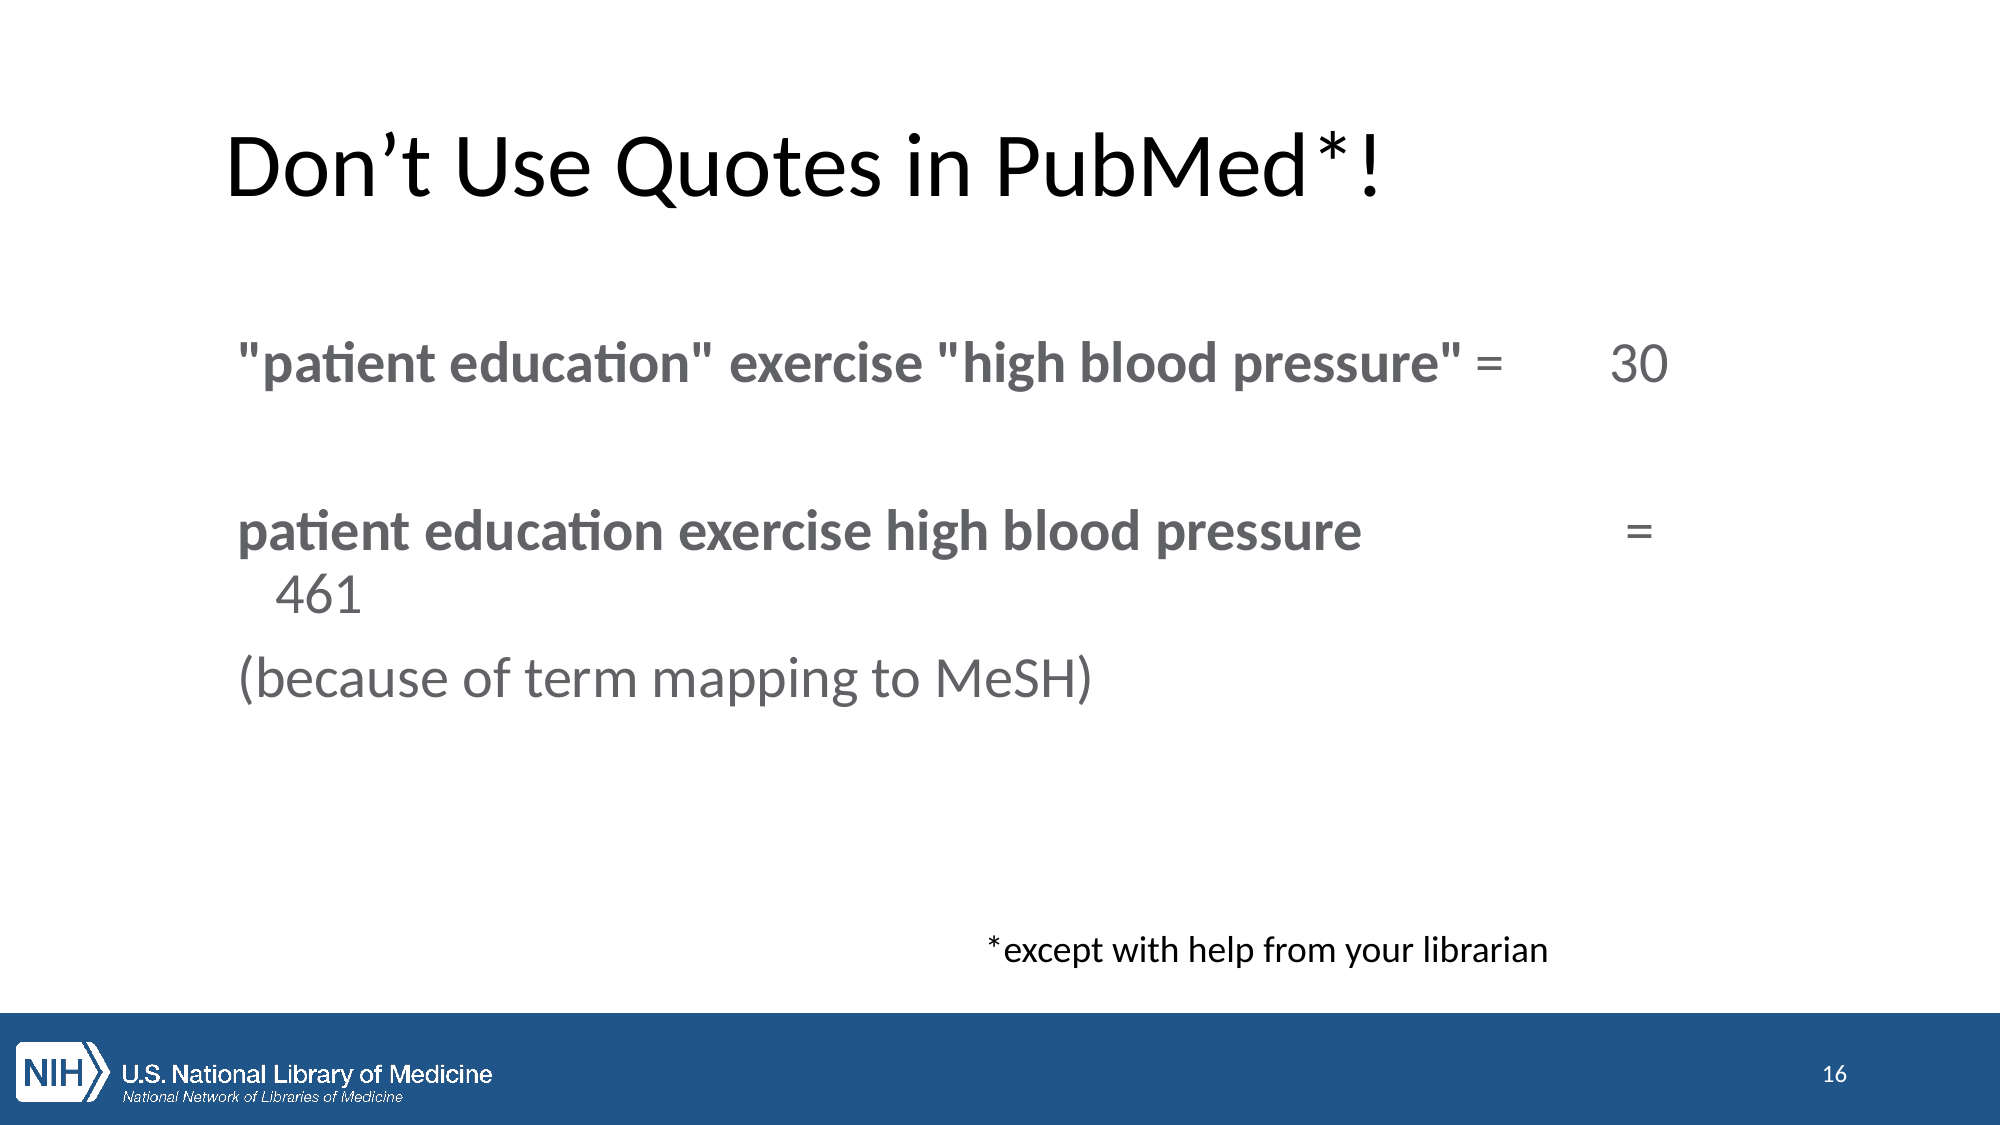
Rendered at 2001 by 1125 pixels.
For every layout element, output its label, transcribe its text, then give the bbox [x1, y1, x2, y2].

text_box *except with help from your librarian [970, 917, 1863, 978]
title Don’t Use Quotes in PubMed*! [210, 99, 1675, 233]
list "patient education" exercise "high blood pressure" = 30 patient education exercise high blood pressure = 461 (because of term mapping to MeSH) [222, 324, 1804, 734]
picture [16, 1042, 492, 1102]
slide_number 16 [1681, 1042, 1863, 1103]
